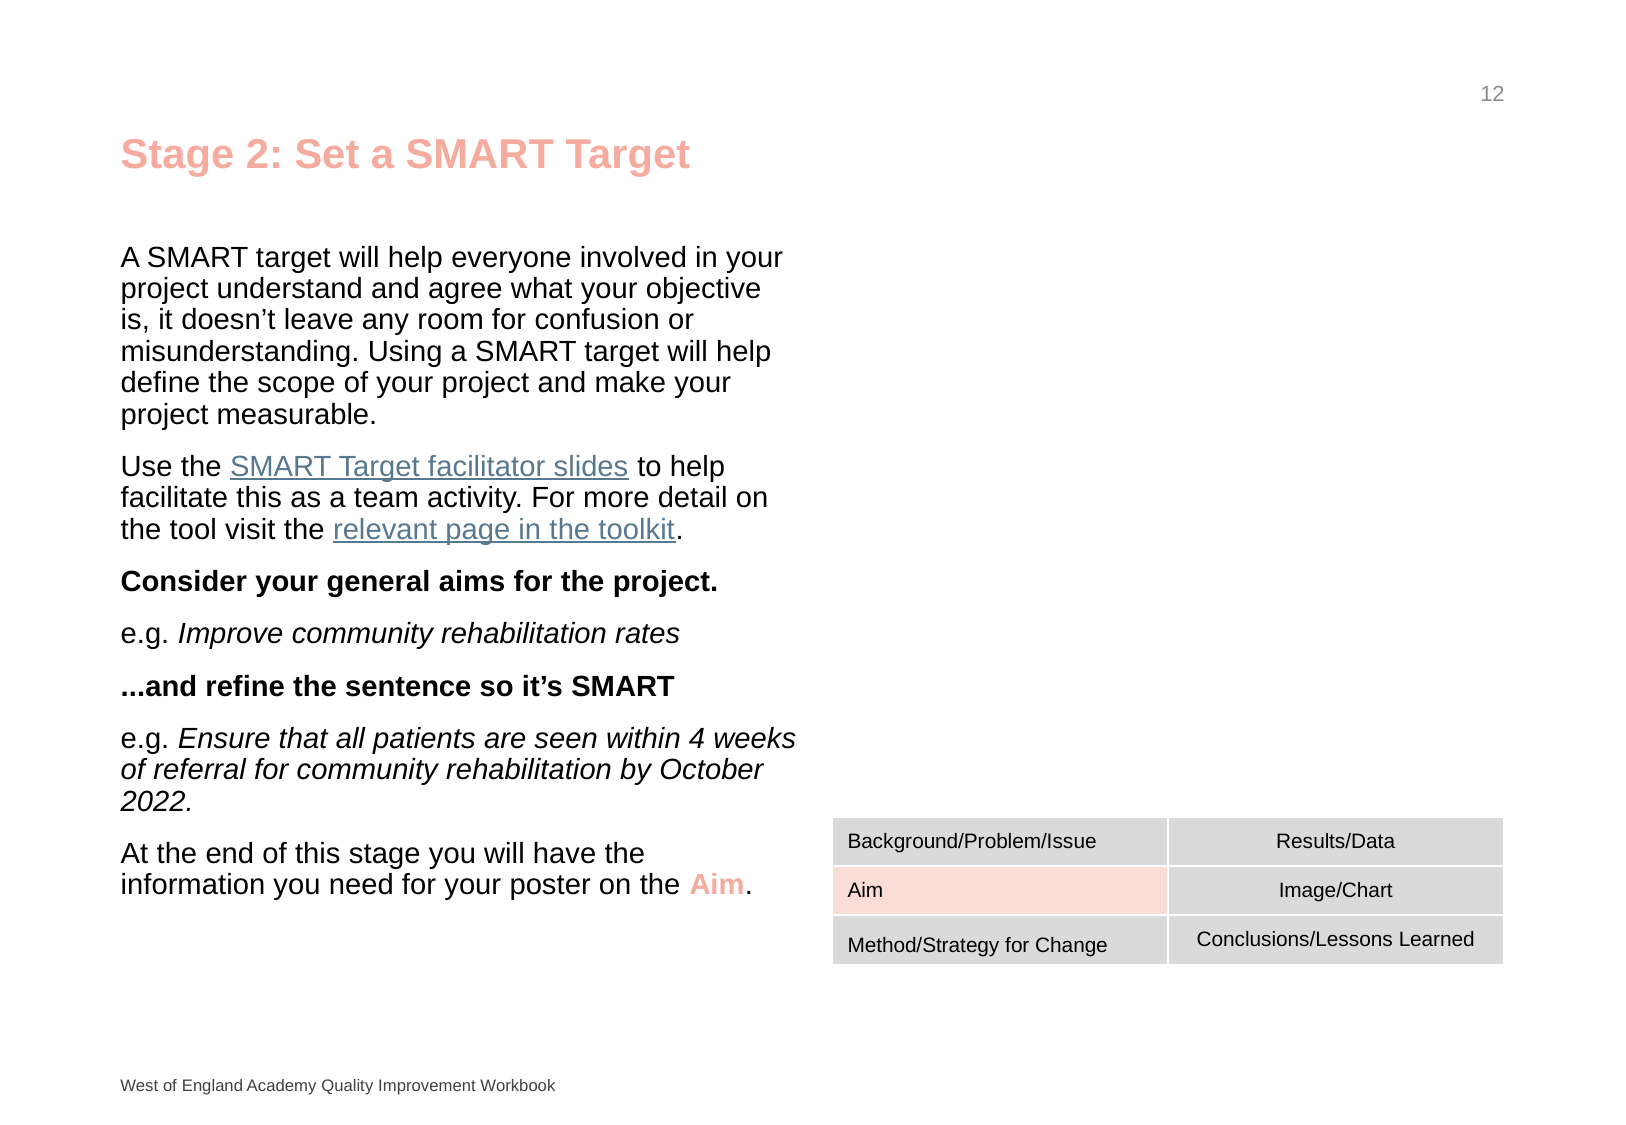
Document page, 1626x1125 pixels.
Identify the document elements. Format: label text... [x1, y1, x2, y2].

title Stage 2: Set a SMART Target [105, 125, 1520, 234]
table_cell Aim [833, 867, 1167, 914]
slide_number 12 [1167, 62, 1520, 123]
table_cell Image/Chart [1169, 867, 1503, 914]
footer West of England Academy Quality Improvement Workbook [105, 1042, 1116, 1103]
list A SMART target will help everyone involved in your project understand and agree what your objective is, it doesn’t leave any room for confusion or misunderstanding. Using a SMART target will help define the scope of your project and make your project measurable. Use the SMART Target facilitator slides to help facilitate this as a team activity. For more detail on the tool visit the relevant page in the toolkit. Consider your general aims for the project. e.g. Improve community rehabilitation rates ...and refine the sentence so it’s SMART e.g. Ensure that all patients are seen within 4 weeks of referral for community rehabilitation by October 2022. At the end of this stage you will have the information you need for your poster on the Aim. [105, 234, 1520, 1000]
table_header Results/Data [1169, 818, 1503, 865]
table_cell Method/Strategy for Change [833, 916, 1167, 964]
table_header Background/Problem/Issue [833, 818, 1167, 865]
table_cell Conclusions/Lessons Learned [1169, 916, 1503, 964]
